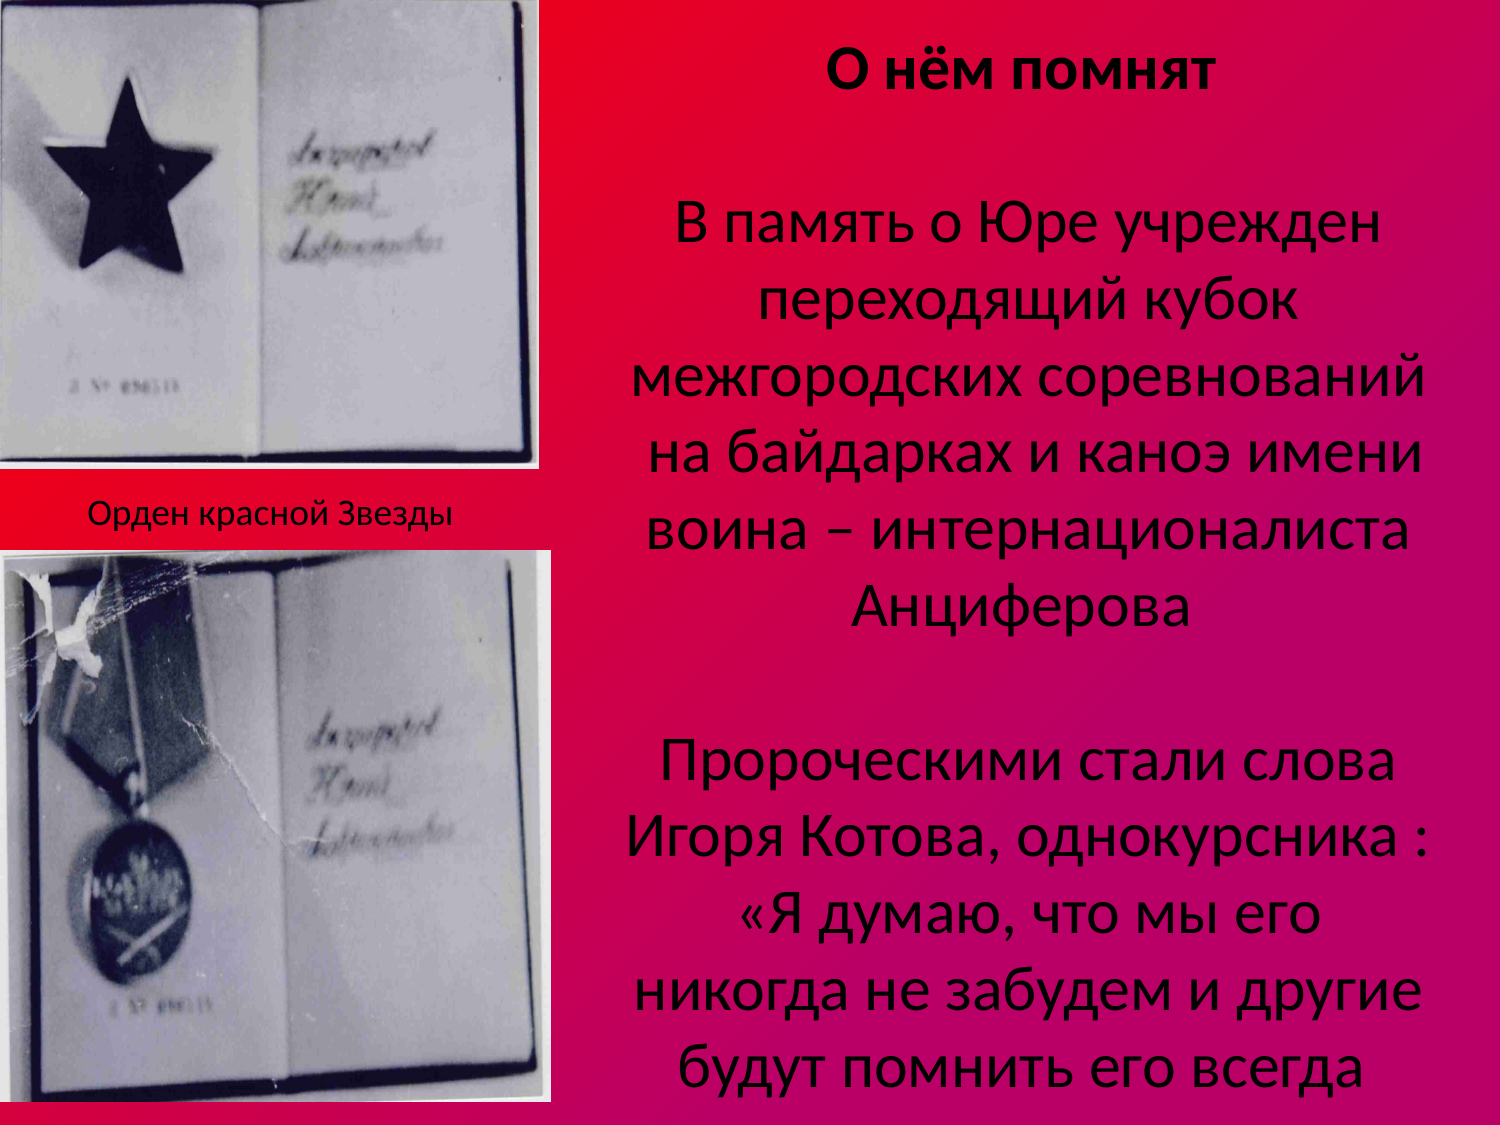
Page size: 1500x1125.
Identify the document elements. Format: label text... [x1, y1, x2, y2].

text_box Орден красной Звезды [72, 480, 469, 541]
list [0, 0, 540, 469]
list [0, 550, 552, 1102]
title О нём помнят В память о Юре учрежден переходящий кубок межгородских соревнований на байдарках и каноэ имени воина – интернационалиста Анциферова Пророческими стали слова Игоря Котова, однокурсника : «Я думаю, что мы его никогда не забудем и другие будут помнить его всегда [609, 0, 1449, 1125]
